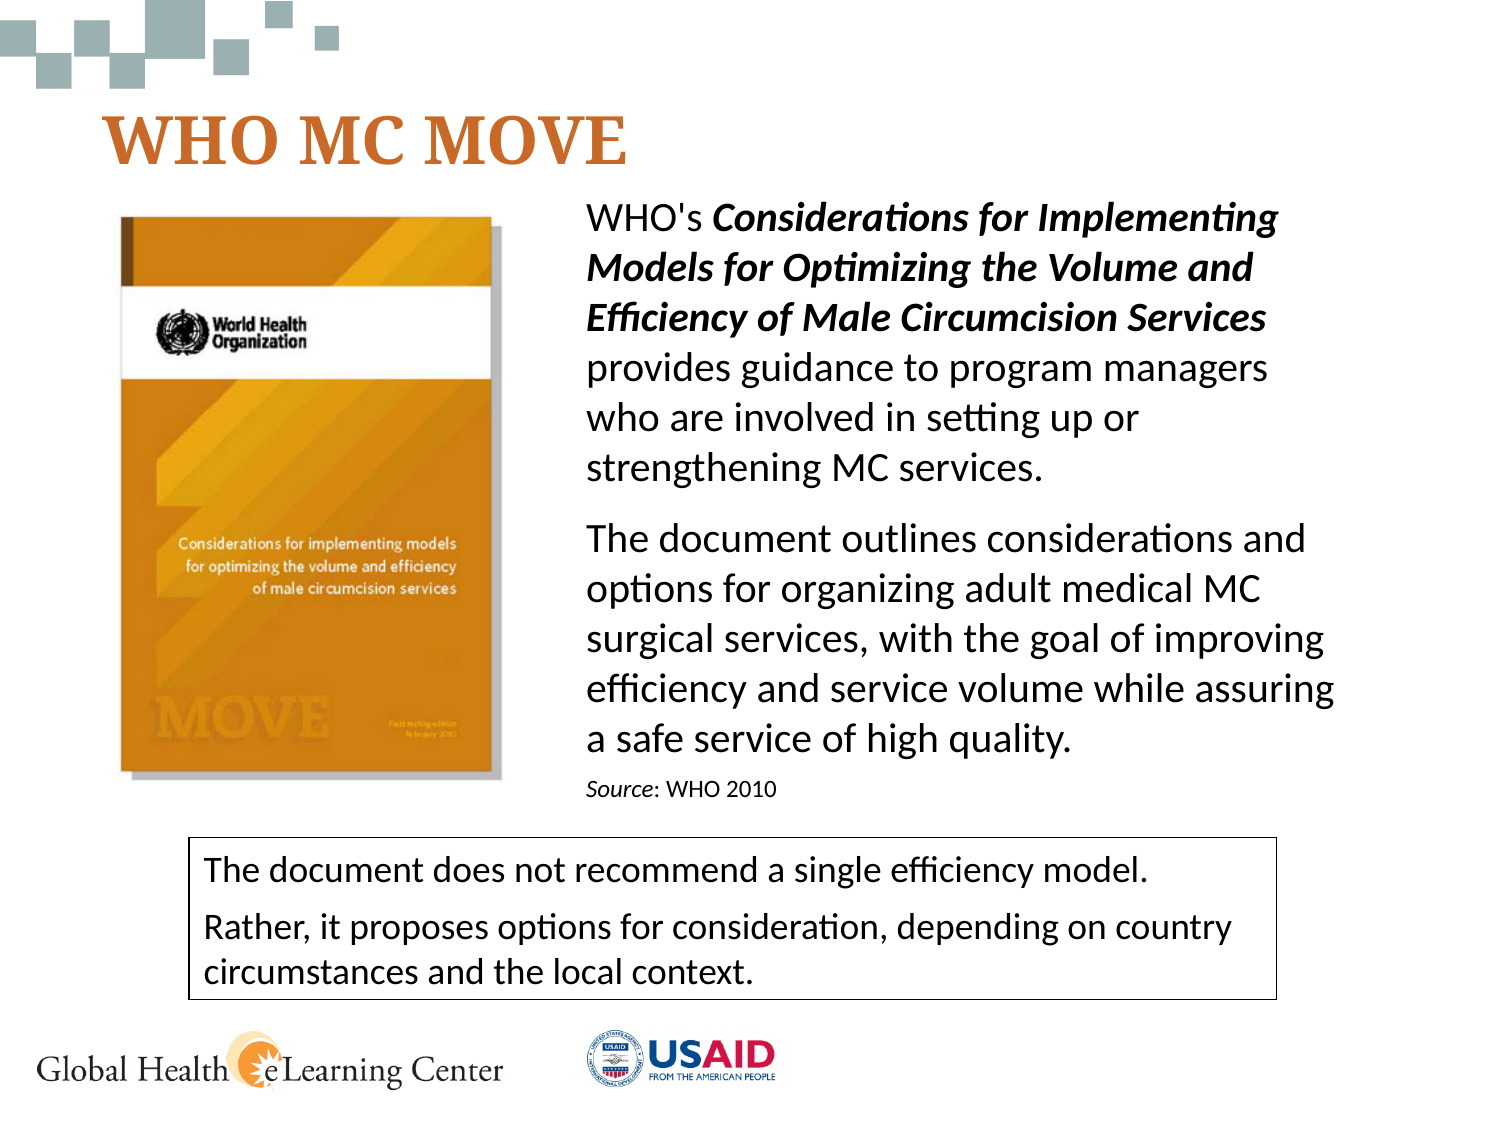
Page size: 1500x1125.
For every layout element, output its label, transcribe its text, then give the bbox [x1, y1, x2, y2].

picture [0, 0, 339, 89]
title WHO MC MOVE [87, 72, 1438, 203]
picture [37, 1031, 503, 1093]
text_box WHO's Considerations for Implementing Models for Optimizing the Volume and Efficiency of Male Circumcision Services provides guidance to program managers who are involved in setting up or strengthening MC services. The document outlines considerations and options for organizing adult medical MC surgical services, with the goal of improving efficiency and service volume while assuring a safe service of high quality. Source: WHO 2010 [571, 182, 1359, 811]
picture [587, 1030, 775, 1087]
text_box The document does not recommend a single efficiency model. Rather, it proposes options for consideration, depending on country circumstances and the local context. [188, 837, 1277, 1000]
picture [112, 212, 508, 788]
